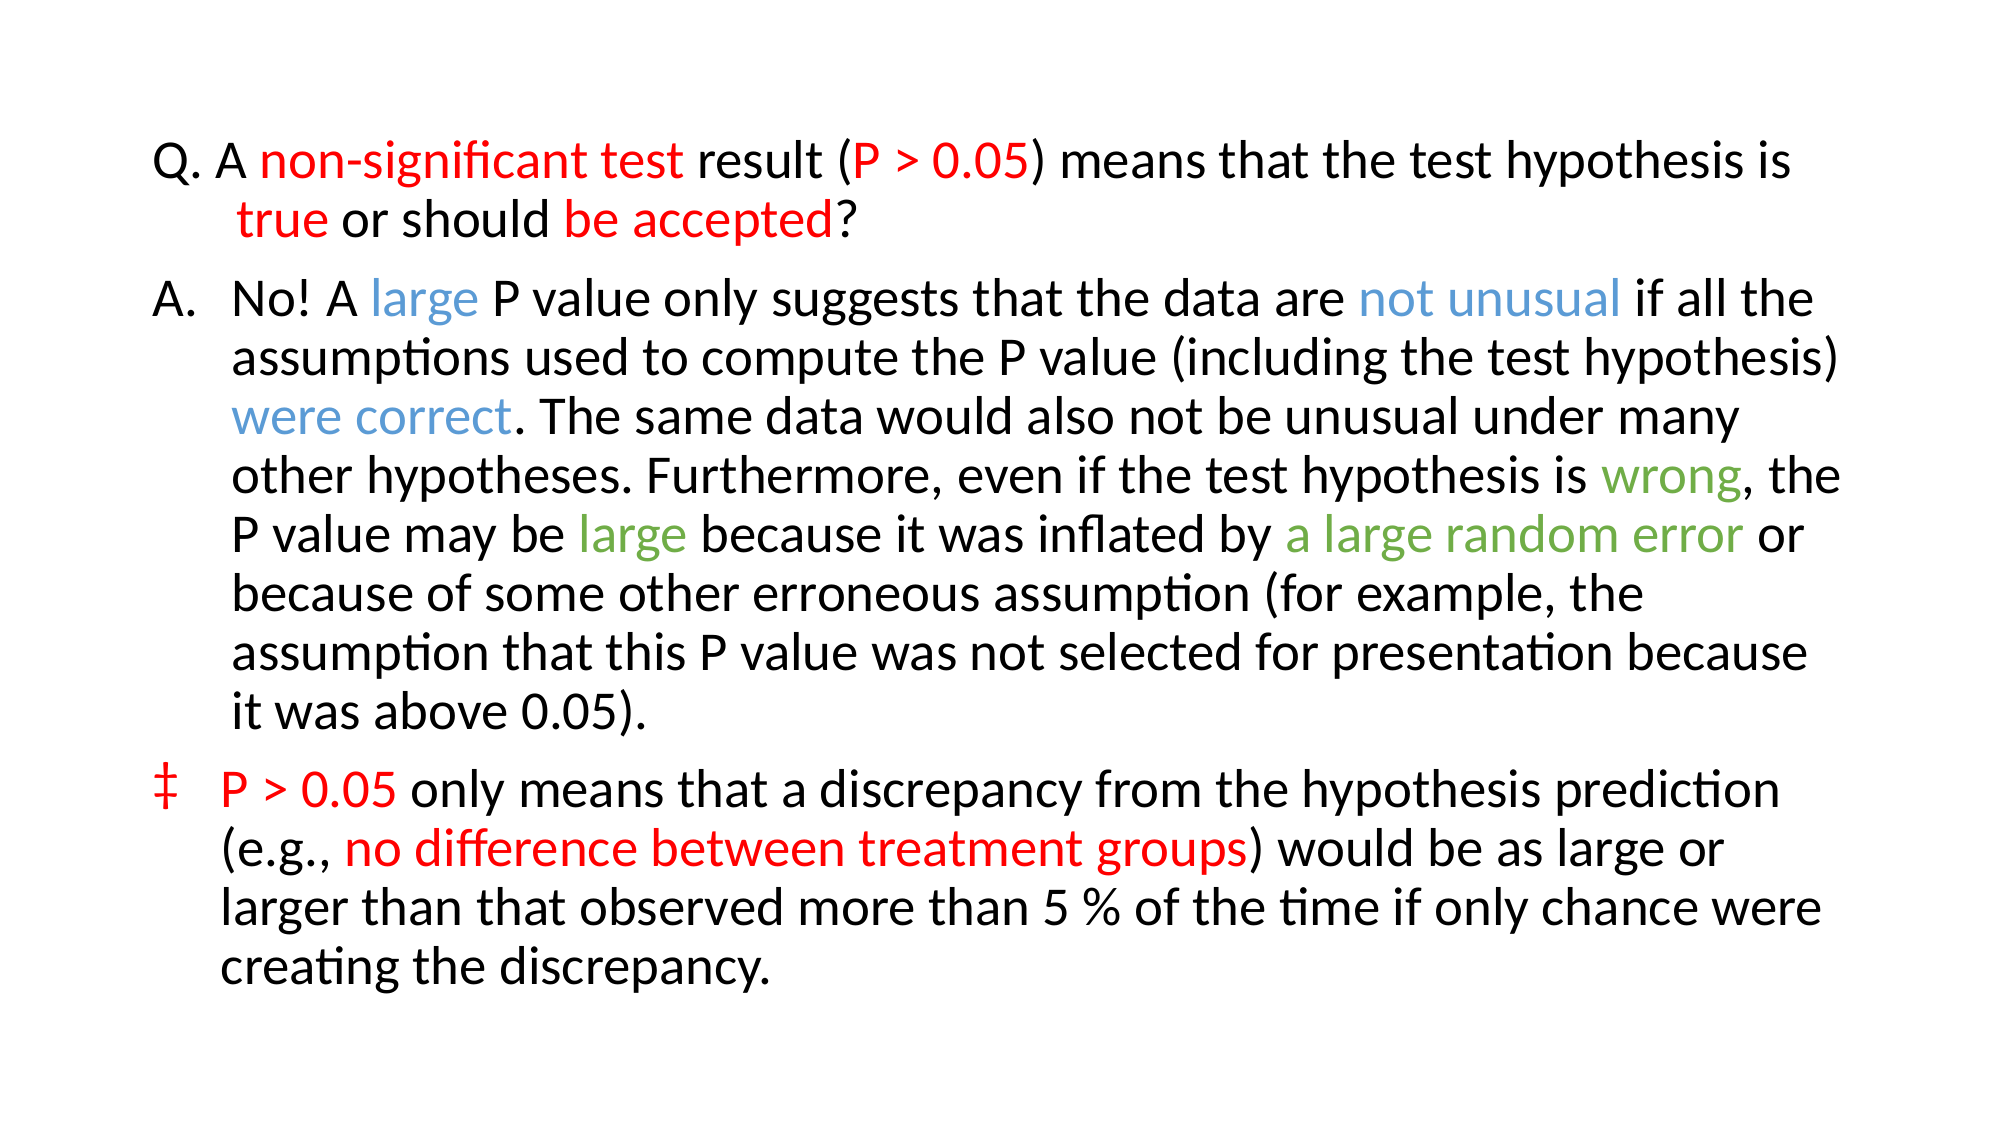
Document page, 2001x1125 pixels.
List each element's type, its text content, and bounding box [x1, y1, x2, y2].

list Q. A non-significant test result (P > 0.05) means that the test hypothesis is true or should be accepted? No! A large P value only suggests that the data are not unusual if all the assumptions used to compute the P value (including the test hypothesis) were correct. The same data would also not be unusual under many other hypotheses. Furthermore, even if the test hypothesis is wrong, the P value may be large because it was inflated by a large random error or because of some other erroneous assumption (for example, the assumption that this P value was not selected for presentation because it was above 0.05). P > 0.05 only means that a discrepancy from the hypothesis prediction (e.g., no difference between treatment groups) would be as large or larger than that observed more than 5 % of the time if only chance were creating the discrepancy. [137, 124, 1863, 1014]
